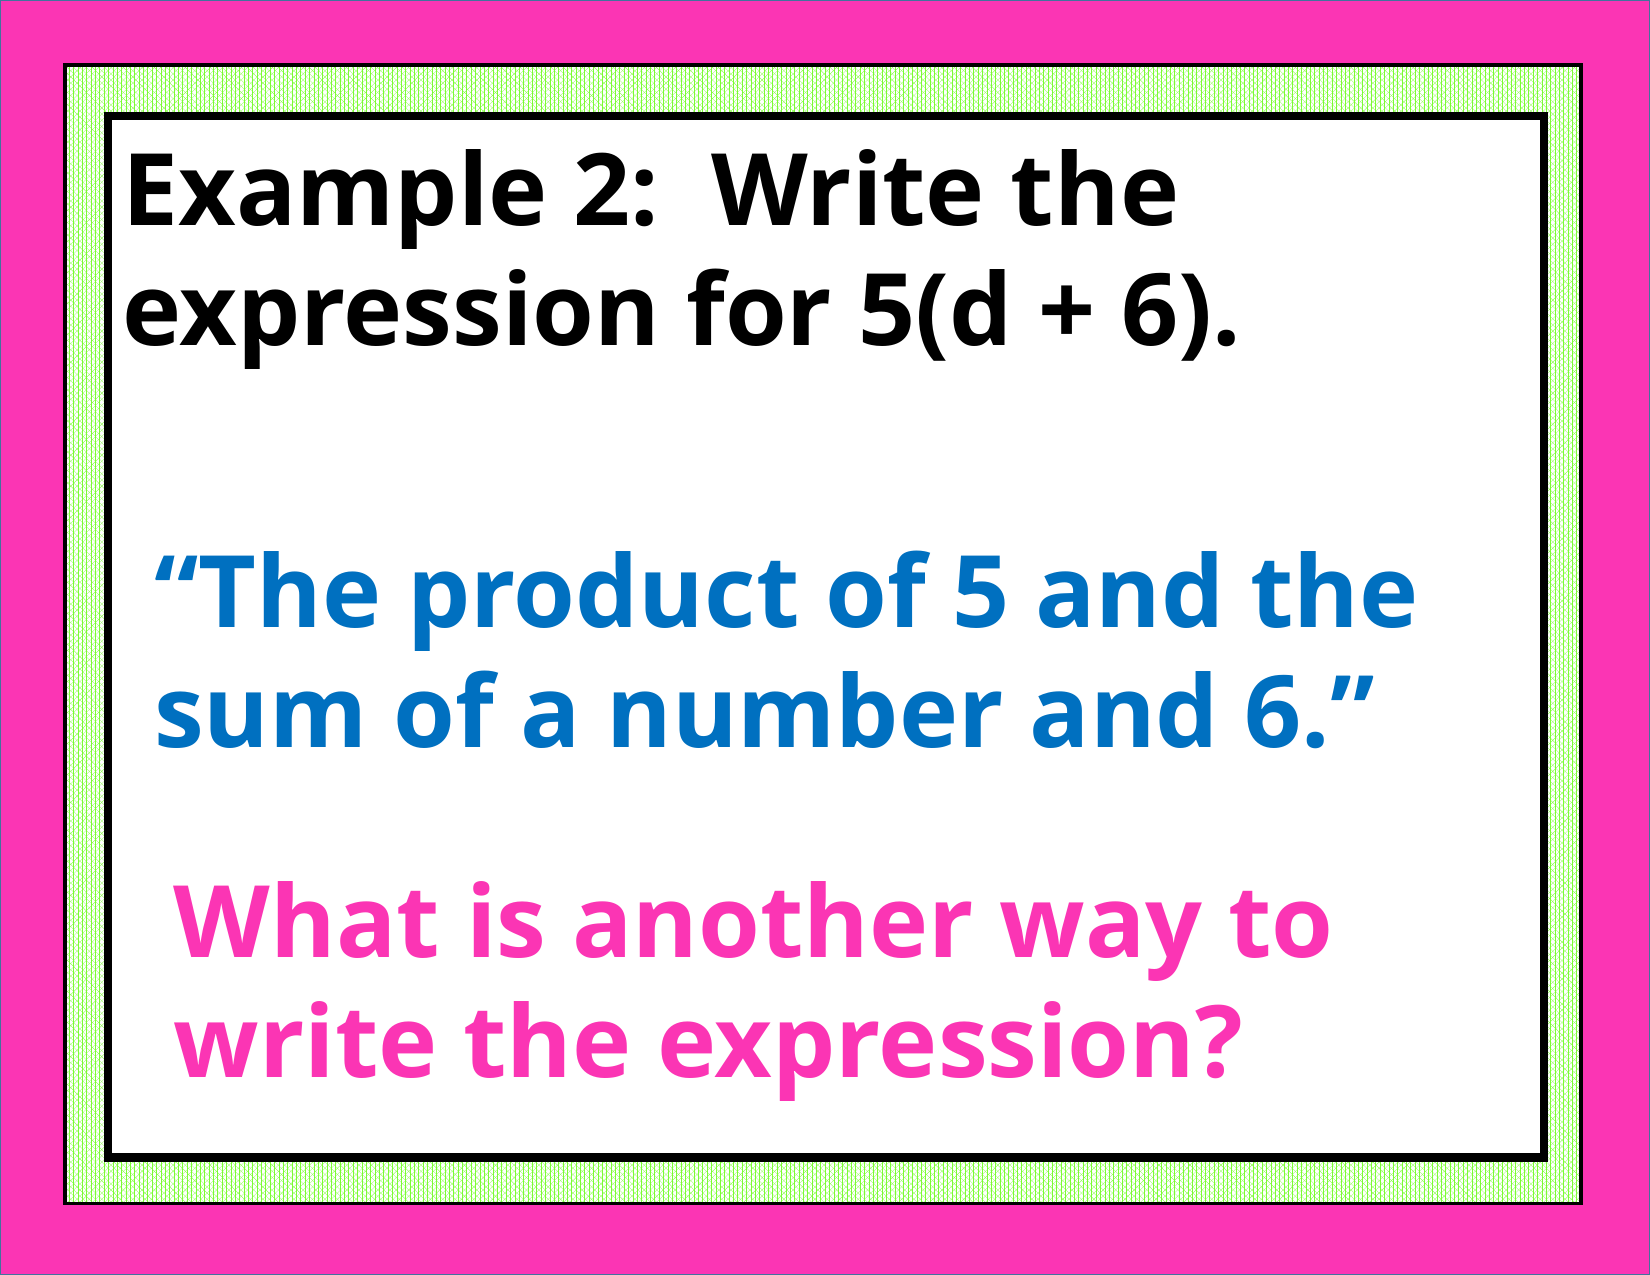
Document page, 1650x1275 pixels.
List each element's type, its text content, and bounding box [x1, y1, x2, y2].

text_box [107, 115, 1545, 1159]
text_box [0, 0, 1650, 1275]
text_box [64, 64, 1582, 1204]
text_box What is another way to write the expression? [159, 849, 1403, 1105]
text_box Example 2: Write the expression for 5(d + 6). [107, 118, 1472, 373]
text_box “The product of 5 and the sum of a number and 6.” [139, 520, 1544, 776]
